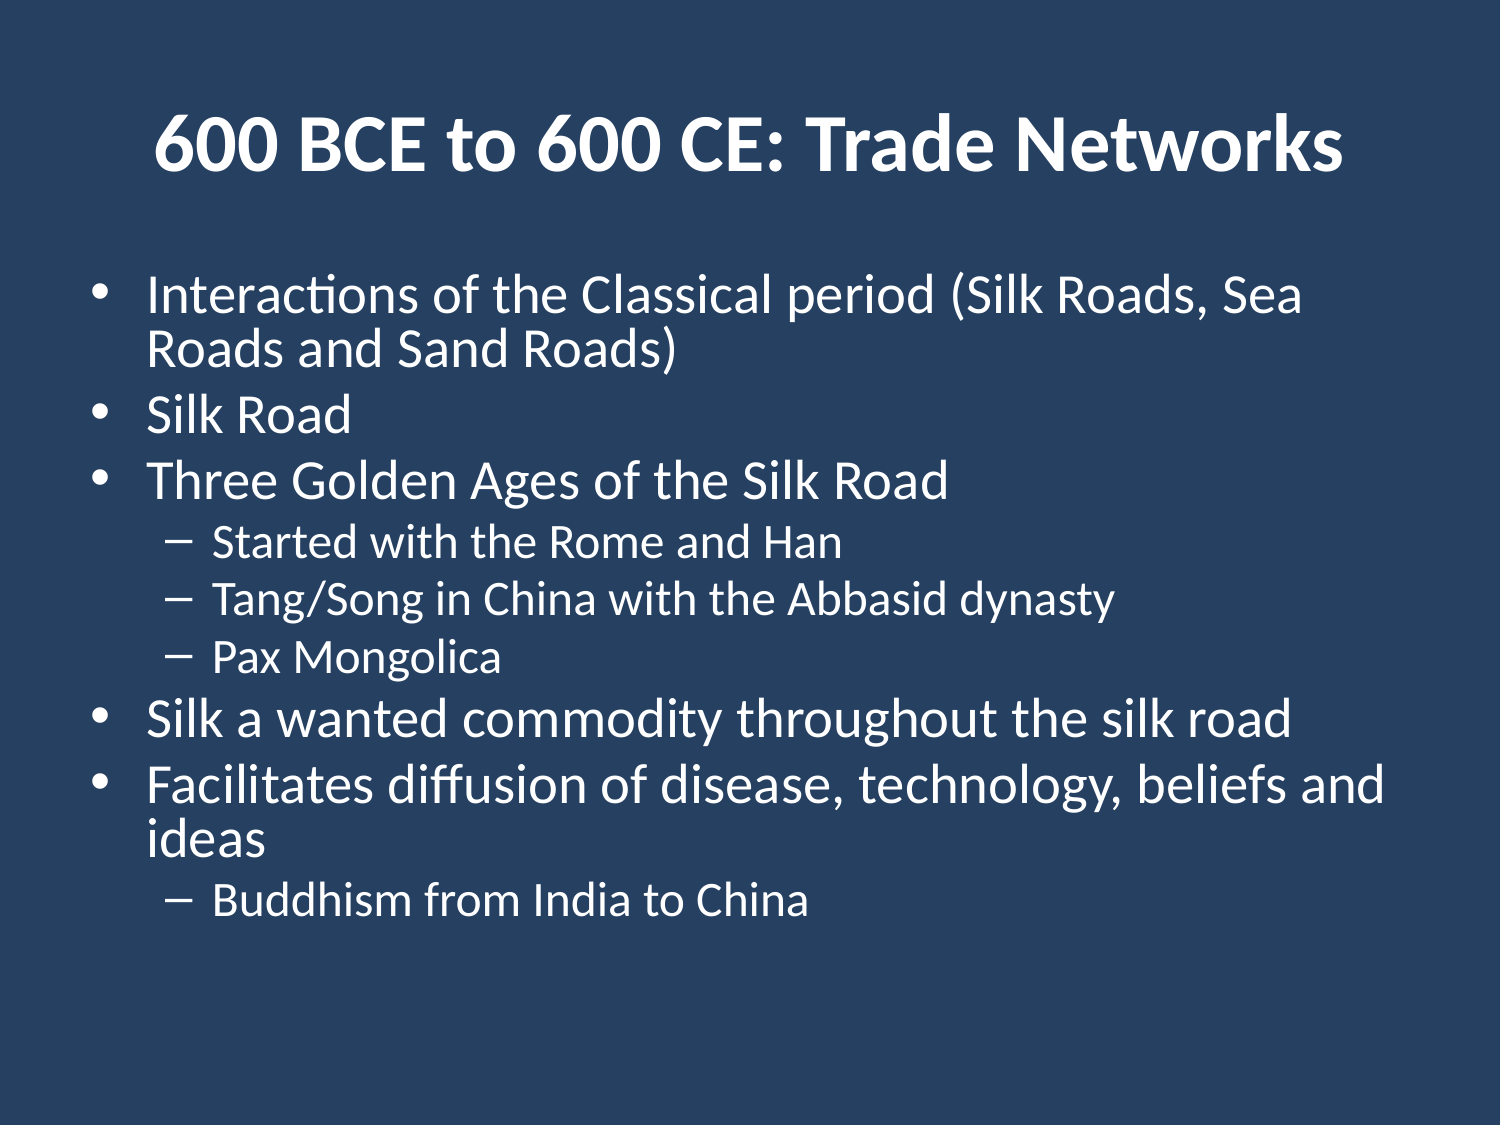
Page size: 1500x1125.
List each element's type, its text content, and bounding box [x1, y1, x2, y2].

list Interactions of the Classical period (Silk Roads, Sea Roads and Sand Roads) Silk Road Three Golden Ages of the Silk Road Started with the Rome and Han Tang/Song in China with the Abbasid dynasty Pax Mongolica Silk a wanted commodity throughout the silk road Facilitates diffusion of disease, technology, beliefs and ideas Buddhism from India to China [75, 262, 1425, 1005]
title 600 BCE to 600 CE: Trade Networks [75, 45, 1425, 233]
